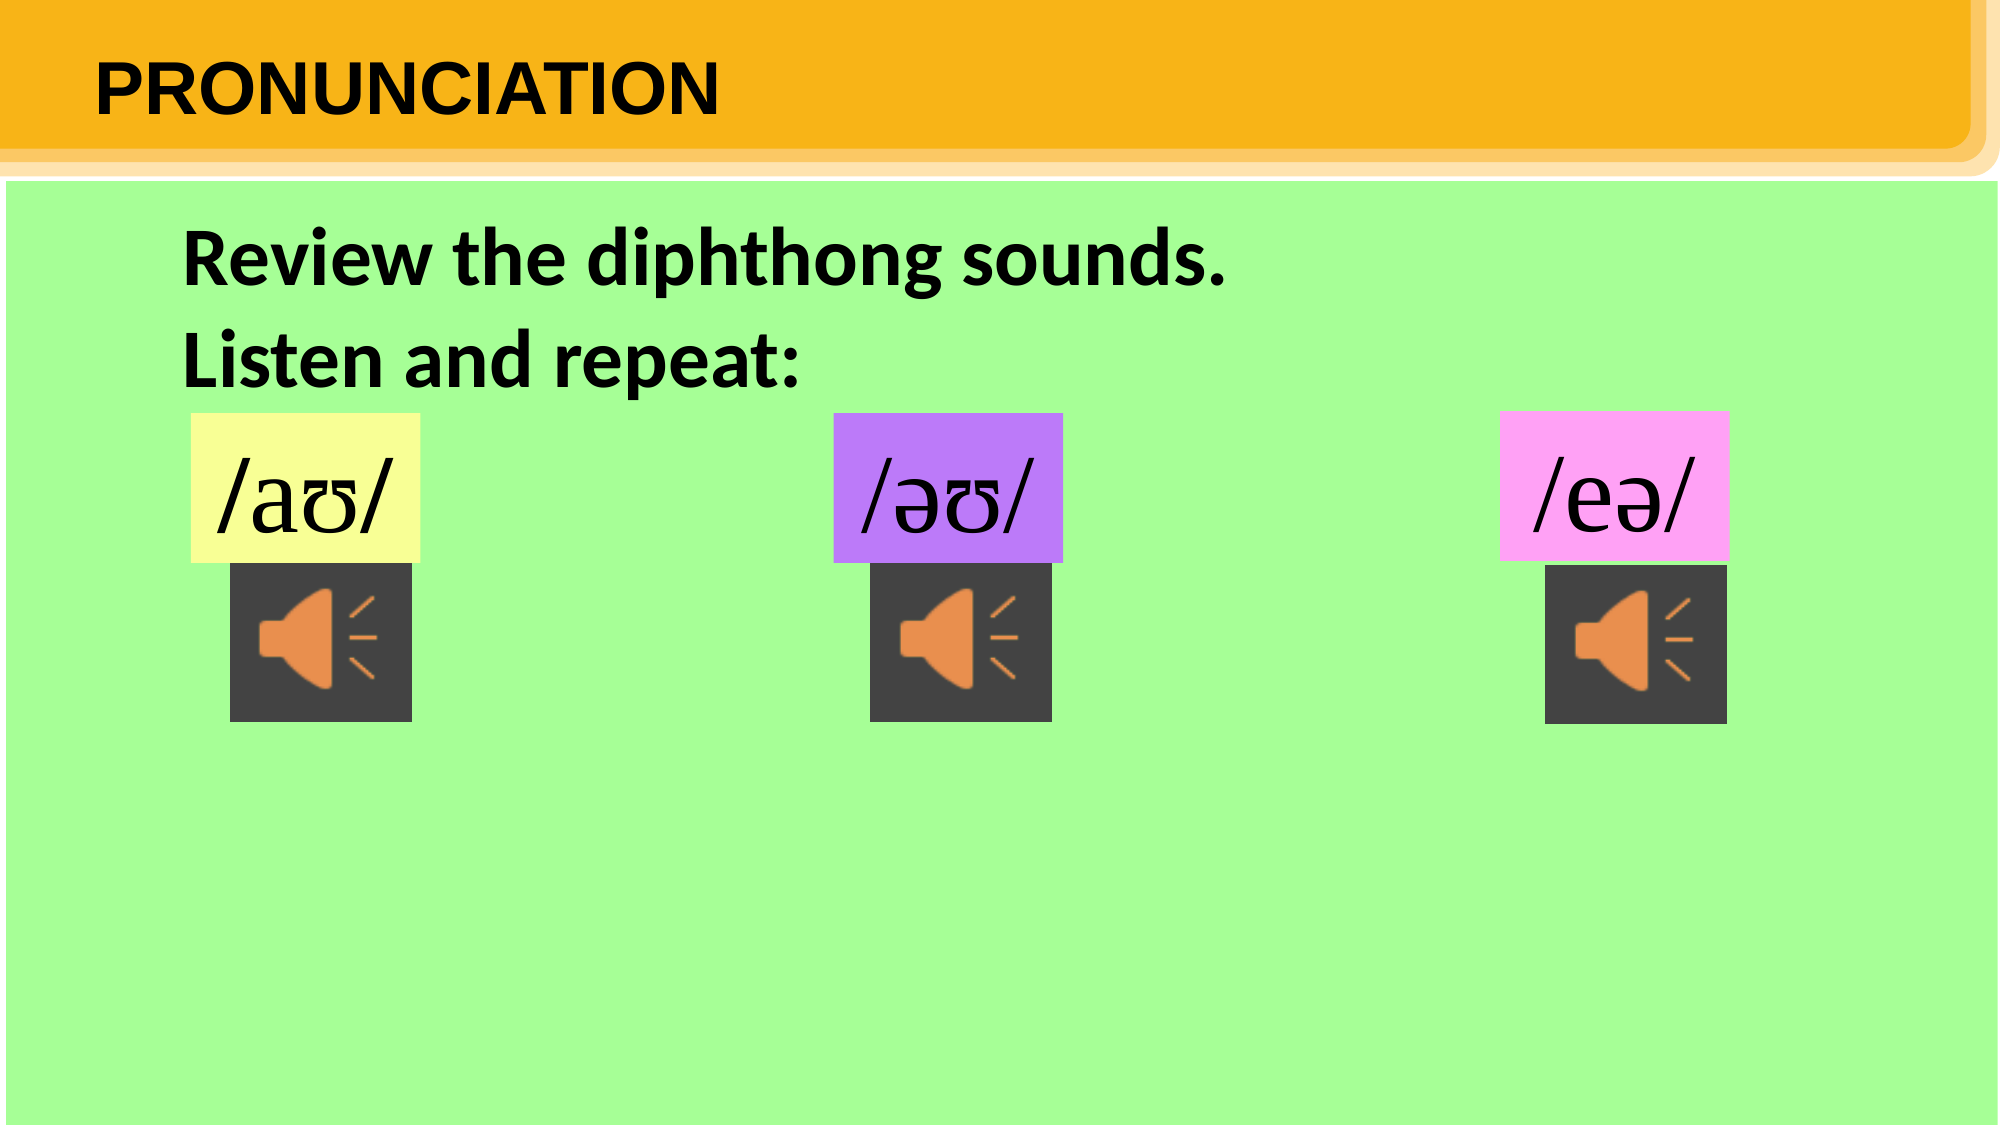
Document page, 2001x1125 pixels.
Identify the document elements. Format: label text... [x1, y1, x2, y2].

picture [1544, 563, 1729, 725]
text_box [5, 180, 1999, 1125]
text_box /əʊ/ [833, 413, 1064, 563]
text_box /aʊ/ [190, 413, 421, 563]
text_box Review the diphthong sounds. [168, 194, 1865, 297]
picture [228, 561, 413, 723]
picture [869, 561, 1054, 723]
text_box /eə/ [1500, 411, 1730, 561]
text_box Listen and repeat: [168, 297, 1865, 412]
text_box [0, 0, 2000, 177]
